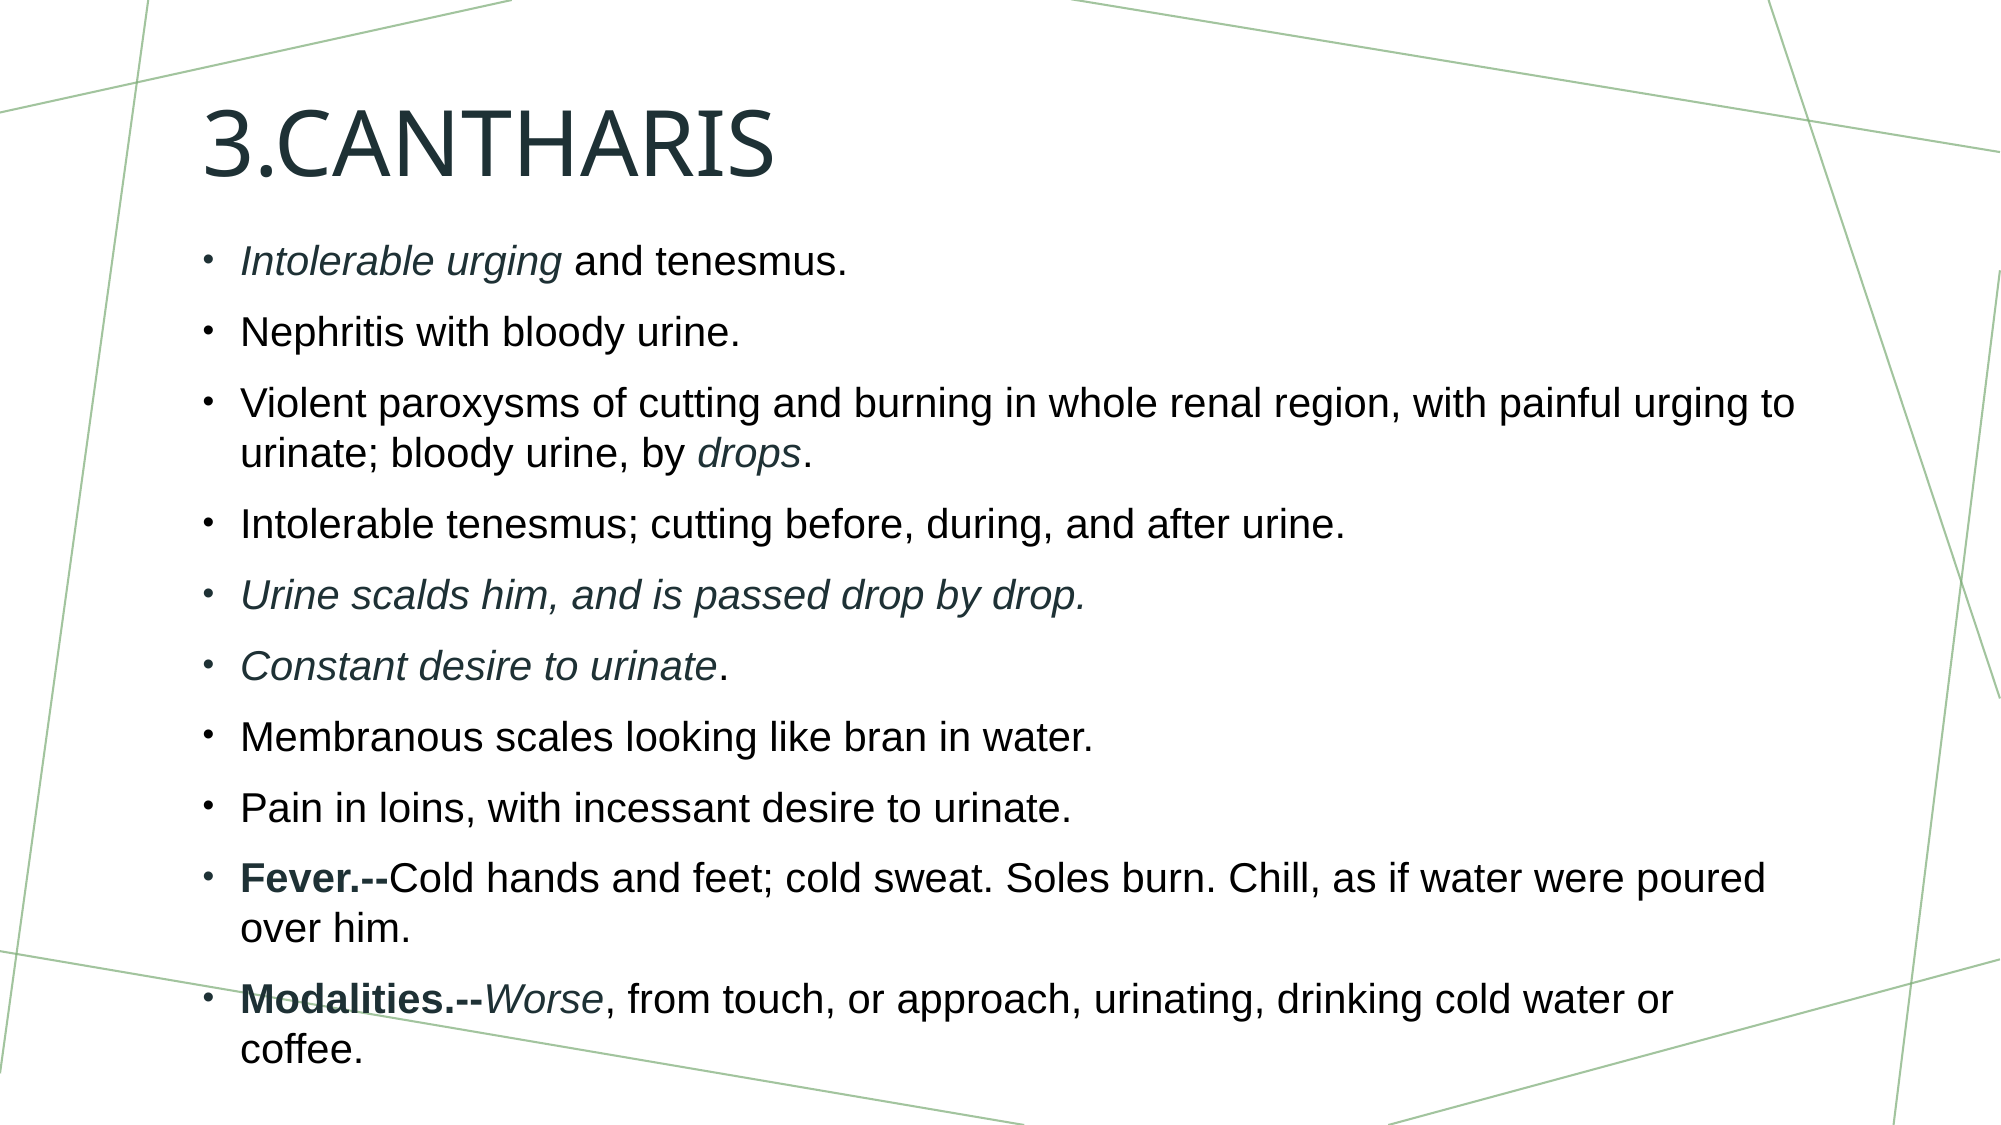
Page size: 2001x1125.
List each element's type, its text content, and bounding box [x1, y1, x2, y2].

list Intolerable urging and tenesmus. Nephritis with bloody urine. Violent paroxysms of cutting and burning in whole renal region, with painful urging to urinate; bloody urine, by drops. Intolerable tenesmus; cutting before, during, and after urine. Urine scalds him, and is passed drop by drop. Constant desire to urinate. Membranous scales looking like bran in water. Pain in loins, with incessant desire to urinate. Fever.--Cold hands and feet; cold sweat. Soles burn. Chill, as if water were poured over him. Modalities.--Worse, from touch, or approach, urinating, drinking cold water or coffee. [187, 226, 1813, 1093]
title 3.Cantharis [187, 67, 1813, 226]
